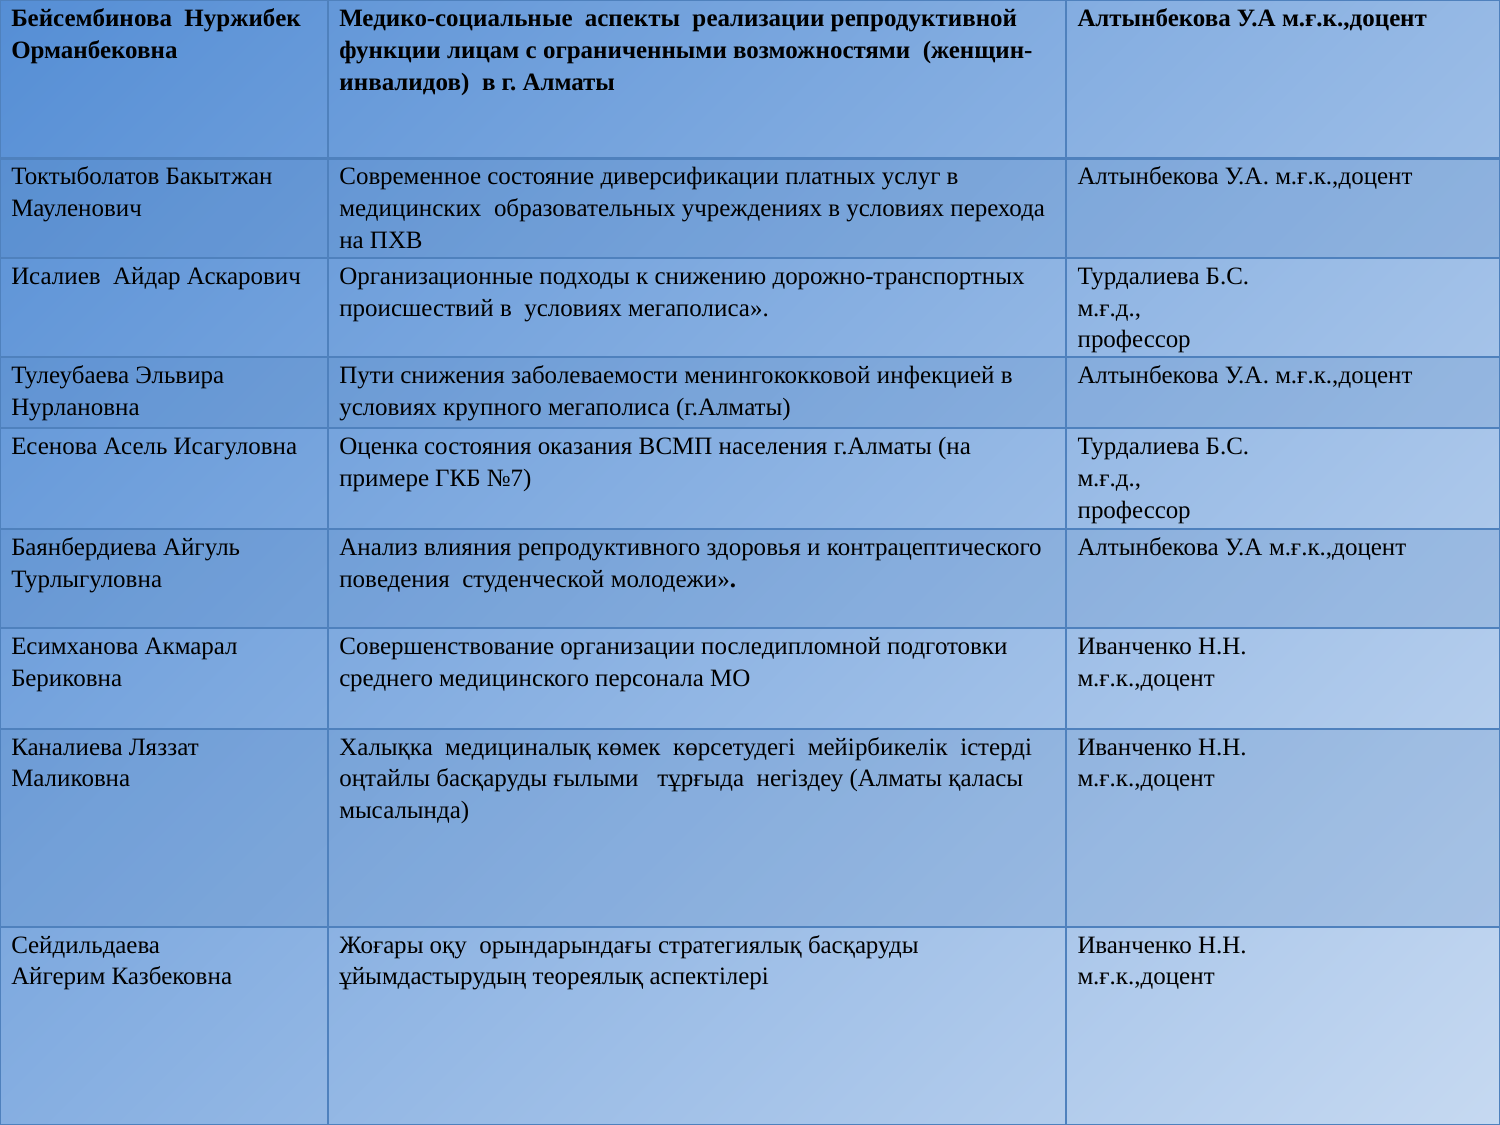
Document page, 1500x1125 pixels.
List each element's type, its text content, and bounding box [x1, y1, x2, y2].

table_cell Современное состояние диверсификации платных услуг в медицинских образовательных учреждениях в условиях перехода на ПХВ [329, 160, 1065, 257]
table_cell Алтынбекова У.А м.ғ.к.,доцент [1067, 530, 1499, 627]
table_cell Анализ влияния репродуктивного здоровья и контрацептического поведения студенческой молодежи». [329, 530, 1065, 627]
table_cell Турдалиева Б.С. м.ғ.д., профессор [1067, 429, 1499, 528]
table_cell Каналиева Ляззат Маликовна [1, 730, 327, 926]
table_header Бейсембинова Нуржибек Орманбековна [1, 1, 327, 157]
table_cell Иванченко Н.Н. м.ғ.к.,доцент [1067, 928, 1499, 1124]
table_cell Токтыболатов Бакытжан Мауленович [1, 160, 327, 257]
table_cell Баянбердиева Айгуль Турлыгуловна [1, 530, 327, 627]
table_cell Организационные подходы к снижению дорожно-транспортных происшествий в условиях мегаполиса». [329, 259, 1065, 356]
table_cell Совершенствование организации последипломной подготовки среднего медицинского персонала МО [329, 629, 1065, 728]
table_cell Алтынбекова У.А. м.ғ.к.,доцент [1067, 160, 1499, 257]
table_cell Иванченко Н.Н. м.ғ.к.,доцент [1067, 730, 1499, 926]
table_cell Жоғары оқу орындарындағы стратегиялық басқаруды ұйымдастырудың теореялық аспектілері [329, 928, 1065, 1124]
table_cell Есимханова Акмарал Бериковна [1, 629, 327, 728]
table_cell Алтынбекова У.А. м.ғ.к.,доцент [1067, 358, 1499, 427]
table_cell Сейдильдаева Айгерим Казбековна [1, 928, 327, 1124]
table_cell Исалиев Айдар Аскарович [1, 259, 327, 356]
table_cell Тулеубаева Эльвира Нурлановна [1, 358, 327, 427]
table_header Алтынбекова У.А м.ғ.к.,доцент [1067, 1, 1499, 157]
table_cell Турдалиева Б.С. м.ғ.д., профессор [1067, 259, 1499, 356]
table_cell Оценка состояния оказания ВСМП населения г.Алматы (на примере ГКБ №7) [329, 429, 1065, 528]
table_header Медико-социальные аспекты реализации репродуктивной функции лицам с ограниченными возможностями (женщин-инвалидов) в г. Алматы [329, 1, 1065, 157]
table_cell Есенова Асель Исагуловна [1, 429, 327, 528]
table_cell Иванченко Н.Н. м.ғ.к.,доцент [1067, 629, 1499, 728]
table_cell Пути снижения заболеваемости менингококковой инфекцией в условиях крупного мегаполиса (г.Алматы) [329, 358, 1065, 427]
table_cell Халықка медициналық көмек көрсетудегі мейірбикелік істерді оңтайлы басқаруды ғылыми тұрғыда негіздеу (Алматы қаласы мысалында) [329, 730, 1065, 926]
